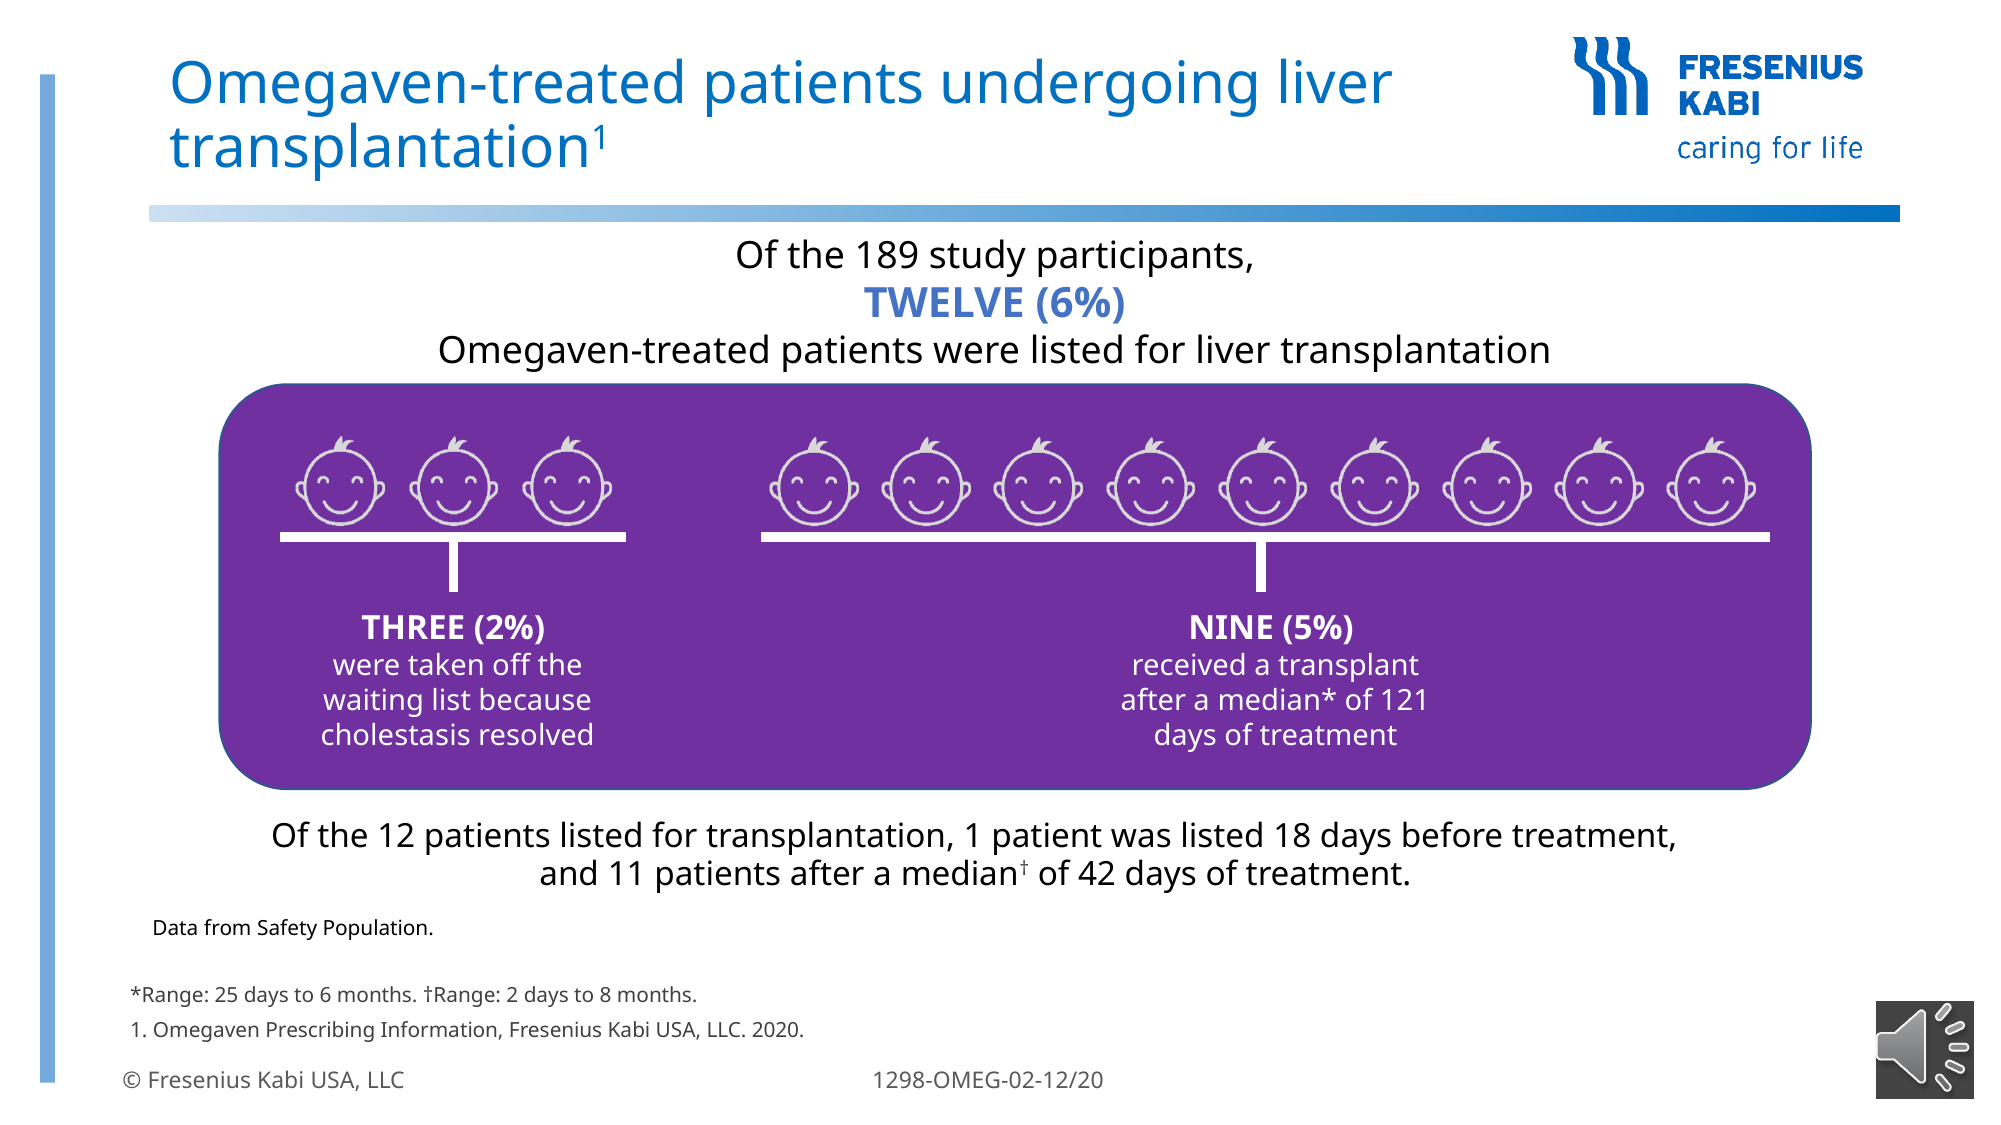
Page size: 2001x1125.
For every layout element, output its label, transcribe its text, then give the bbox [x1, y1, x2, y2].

picture [1874, 999, 1975, 1100]
text_box [218, 383, 1812, 791]
text_box *Range: 25 days to 6 months. †Range: 2 days to 8 months. 1. Omegaven Prescribing Information, Fresenius Kabi USA, LLC. 2020. [130, 953, 1323, 1047]
text_box NINE (5%) received a transplant after a median* of 121 days of treatment [1097, 606, 1454, 752]
picture [754, 430, 1771, 529]
text_box Of the 12 patients listed for transplantation, 1 patient was listed 18 days before treatment, and 11 patients after a median† of 42 days of treatment. [237, 809, 1714, 901]
text_box Of the 189 study participants, TWELVE (6%) Omegaven-treated patients were listed for liver transplantation [282, 230, 1718, 371]
picture [280, 429, 627, 528]
picture [1572, 36, 1863, 164]
title Omegaven-treated patients undergoing liver transplantation1 [154, 46, 1562, 184]
text_box THREE (2%) were taken off the waiting list because cholestasis resolved [289, 606, 627, 752]
text_box Data from Safety Population. [137, 907, 449, 947]
